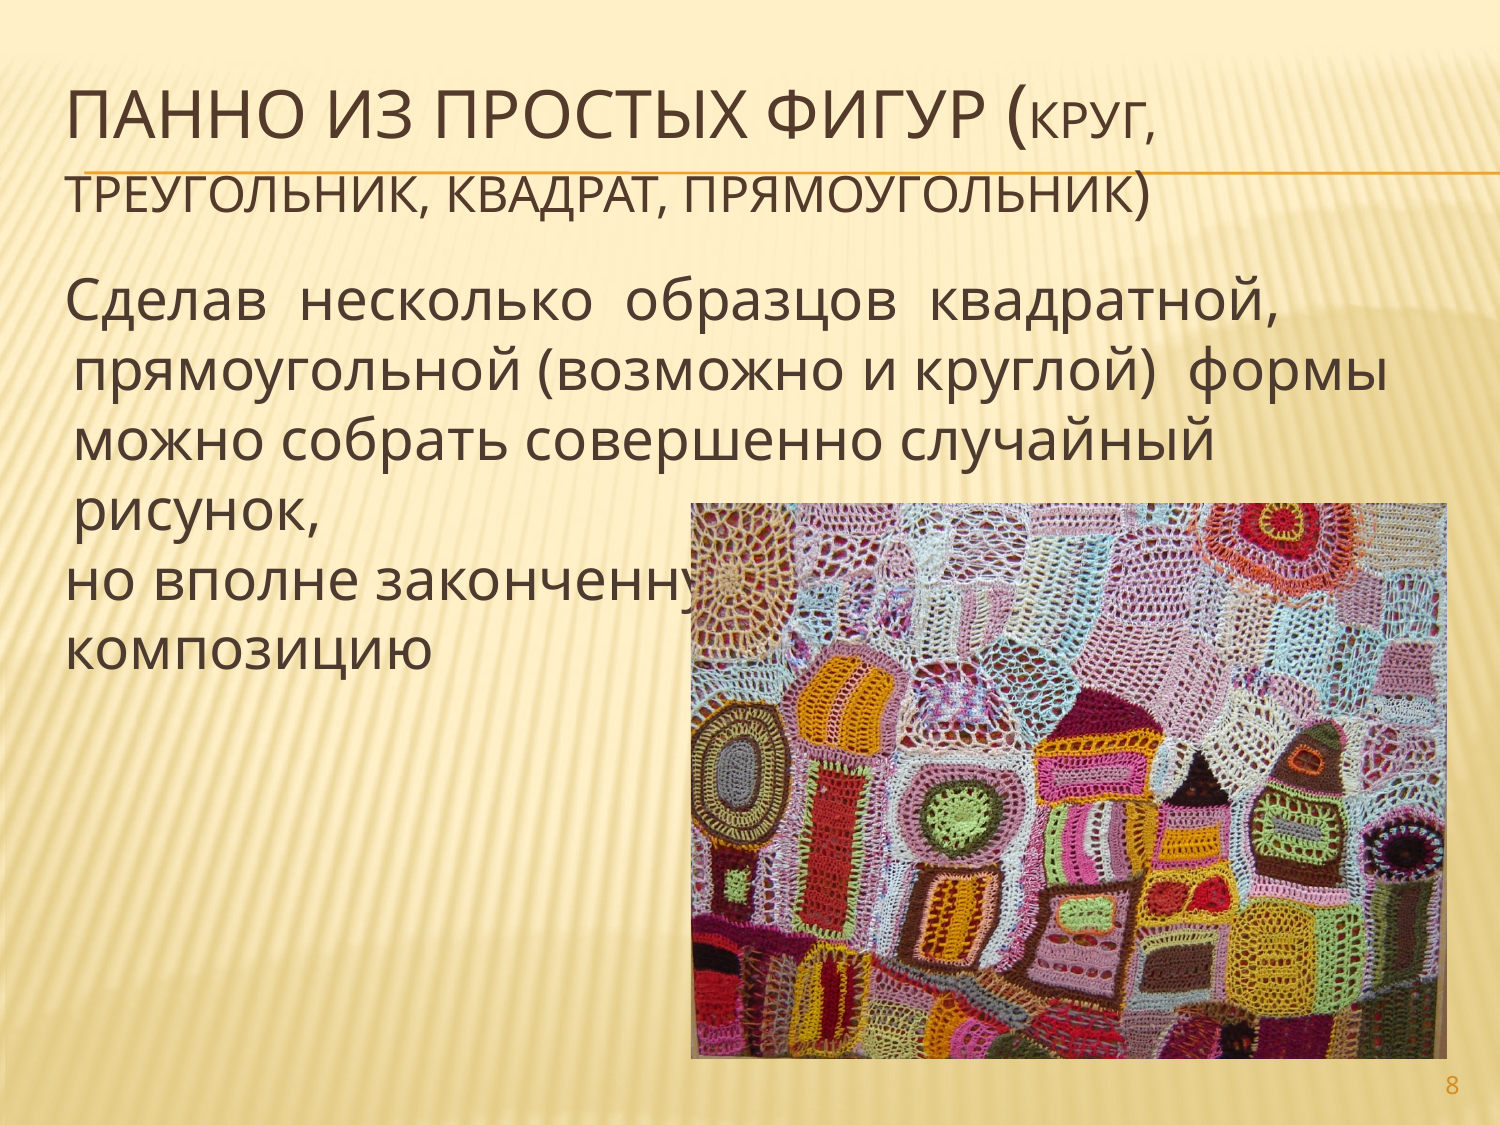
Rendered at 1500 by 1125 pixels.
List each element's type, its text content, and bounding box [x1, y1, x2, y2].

title Панно из простых фигур (круг, треугольник, квадрат, прямоугольник) [50, 75, 1475, 213]
picture [690, 503, 1448, 1059]
slide_number 8 [1350, 1061, 1475, 1103]
list Сделав несколько образцов квадратной, прямоугольной (возможно и круглой) формы можно собрать совершенно случайный рисунок, но вполне законченную композицию [50, 254, 1475, 998]
